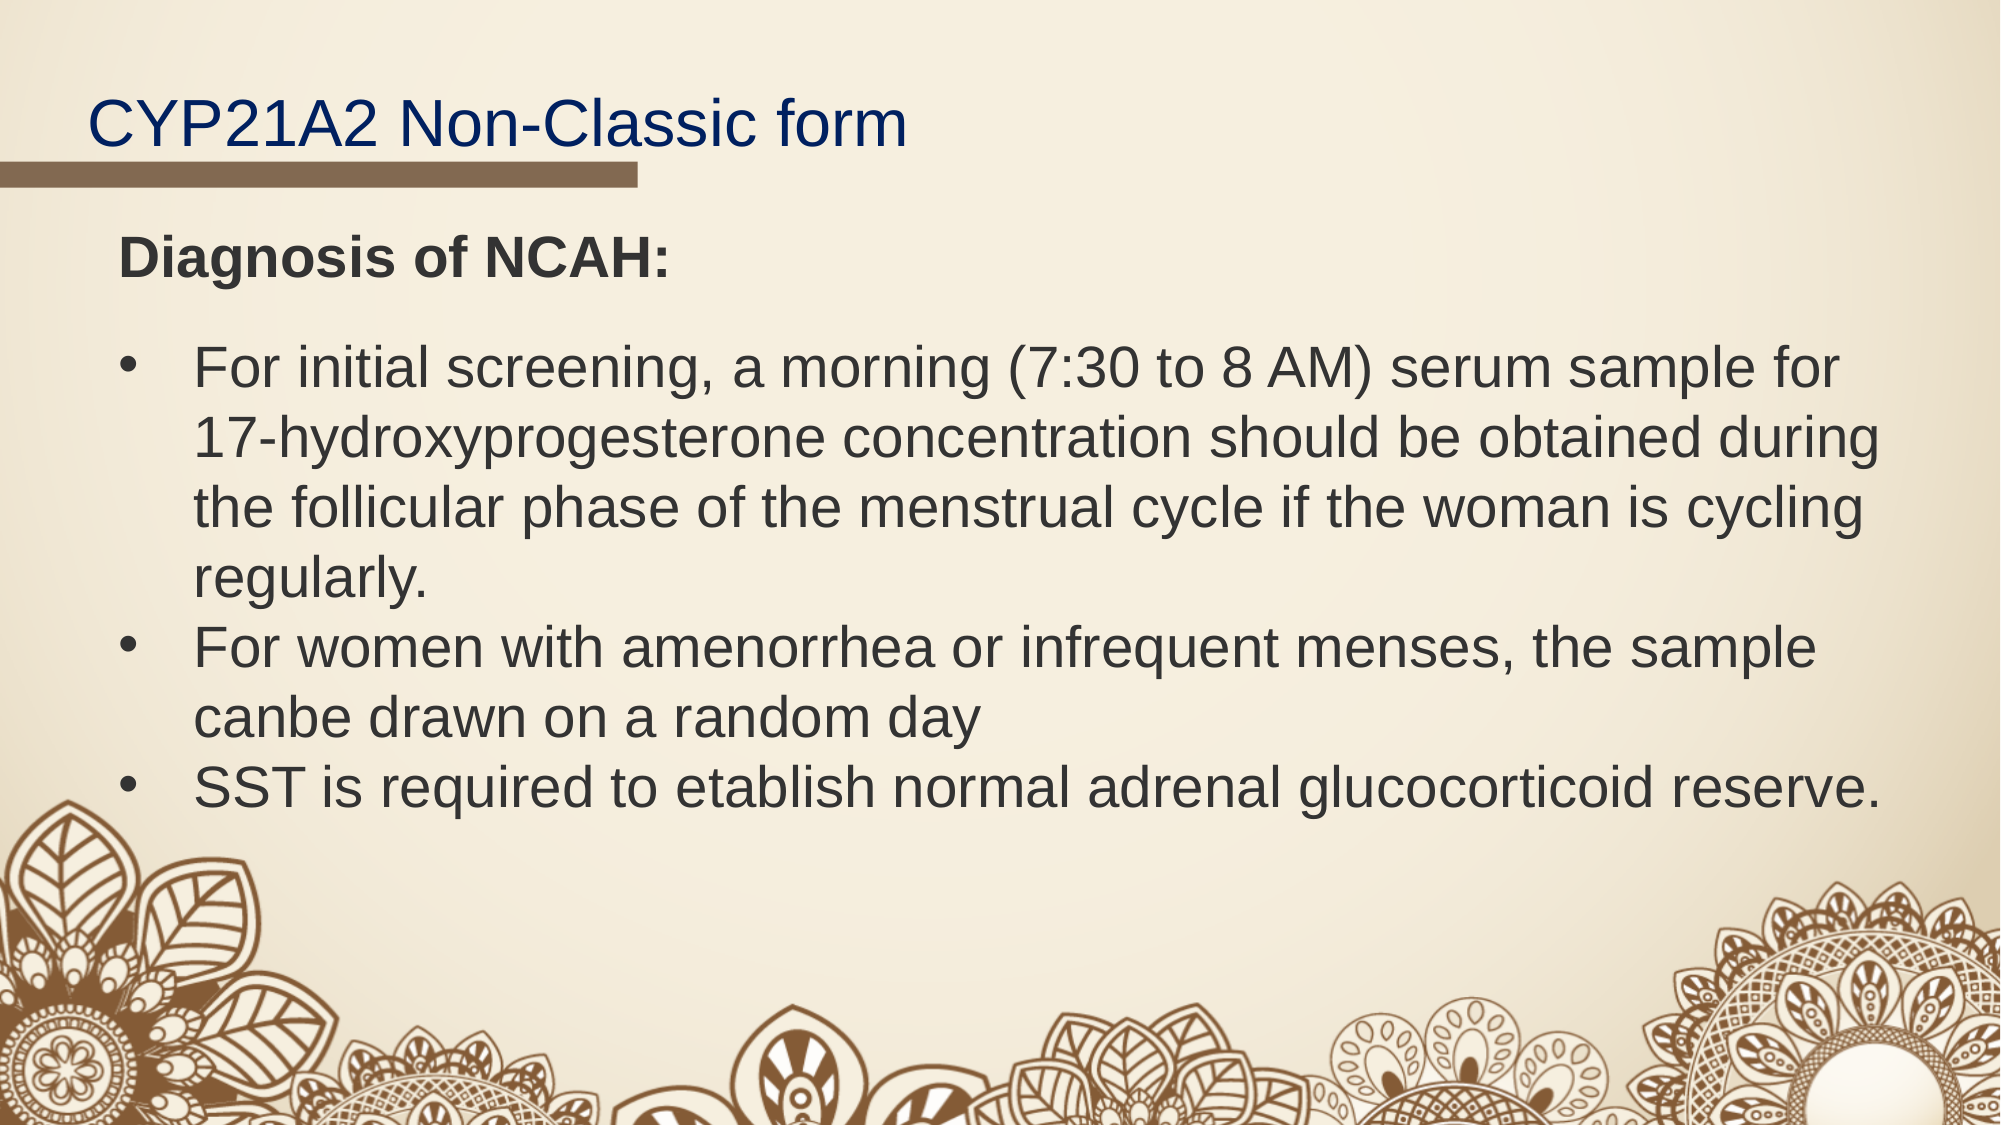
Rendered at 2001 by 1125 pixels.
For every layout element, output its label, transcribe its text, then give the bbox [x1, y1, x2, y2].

picture [0, 0, 2001, 1125]
text_box [0, 161, 638, 188]
slide_number [1463, 1060, 1914, 1121]
text_box Diagnosis of NCAH: For initial screening, a morning (7:30 to 8 AM) serum sample for 17-hydroxyprogesterone concentration should be obtained during the follicular phase of the menstrual cycle if the woman is cycling regularly. For women with amenorrhea or infrequent menses, the sample canbe drawn on a random day SST is required to etablish normal adrenal glucocorticoid reserve. [103, 211, 1902, 827]
text_box CYP21A2 Non-Classic form [72, 86, 947, 164]
